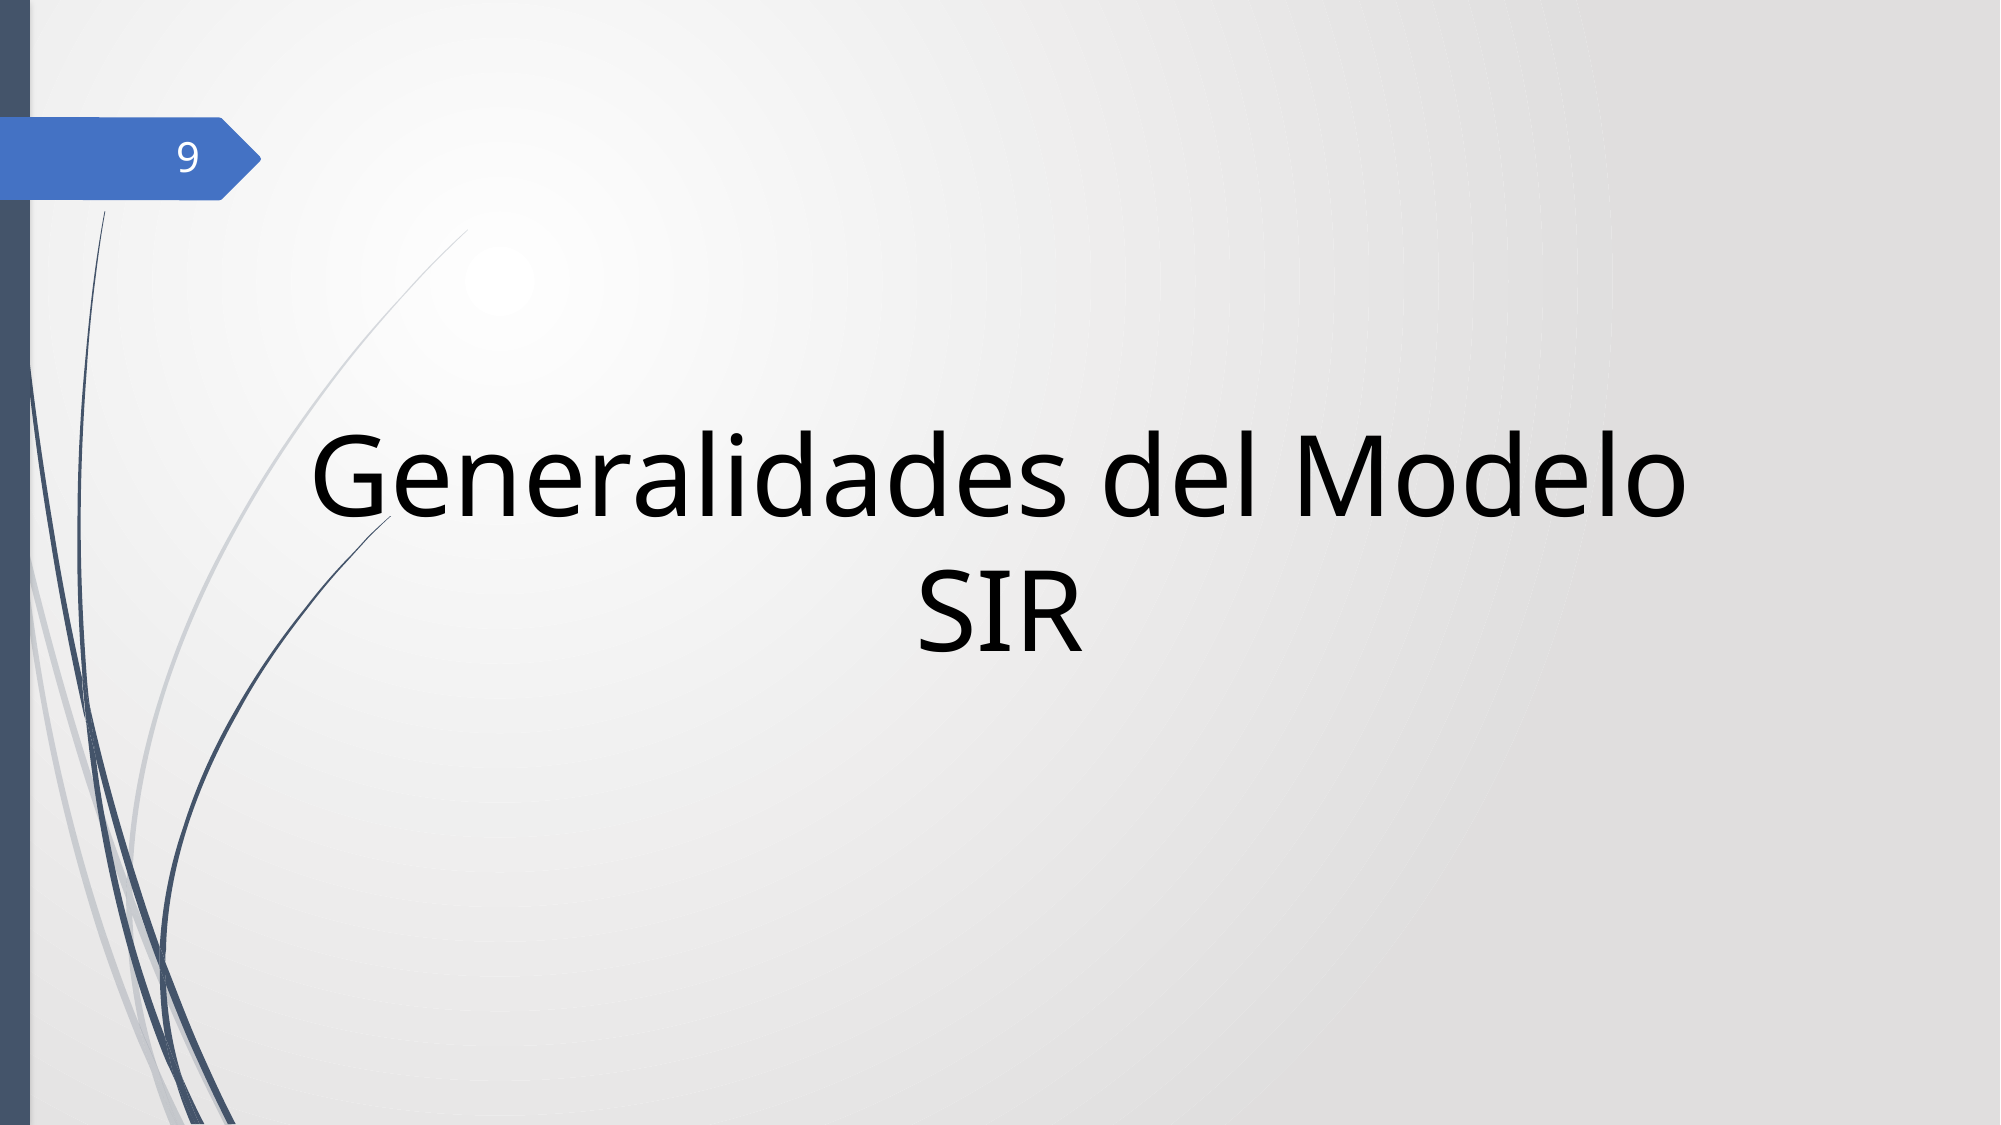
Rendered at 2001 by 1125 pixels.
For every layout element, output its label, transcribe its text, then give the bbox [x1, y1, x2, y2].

title Generalidades del Modelo SIR [263, 396, 1737, 729]
slide_number 9 [87, 129, 216, 190]
